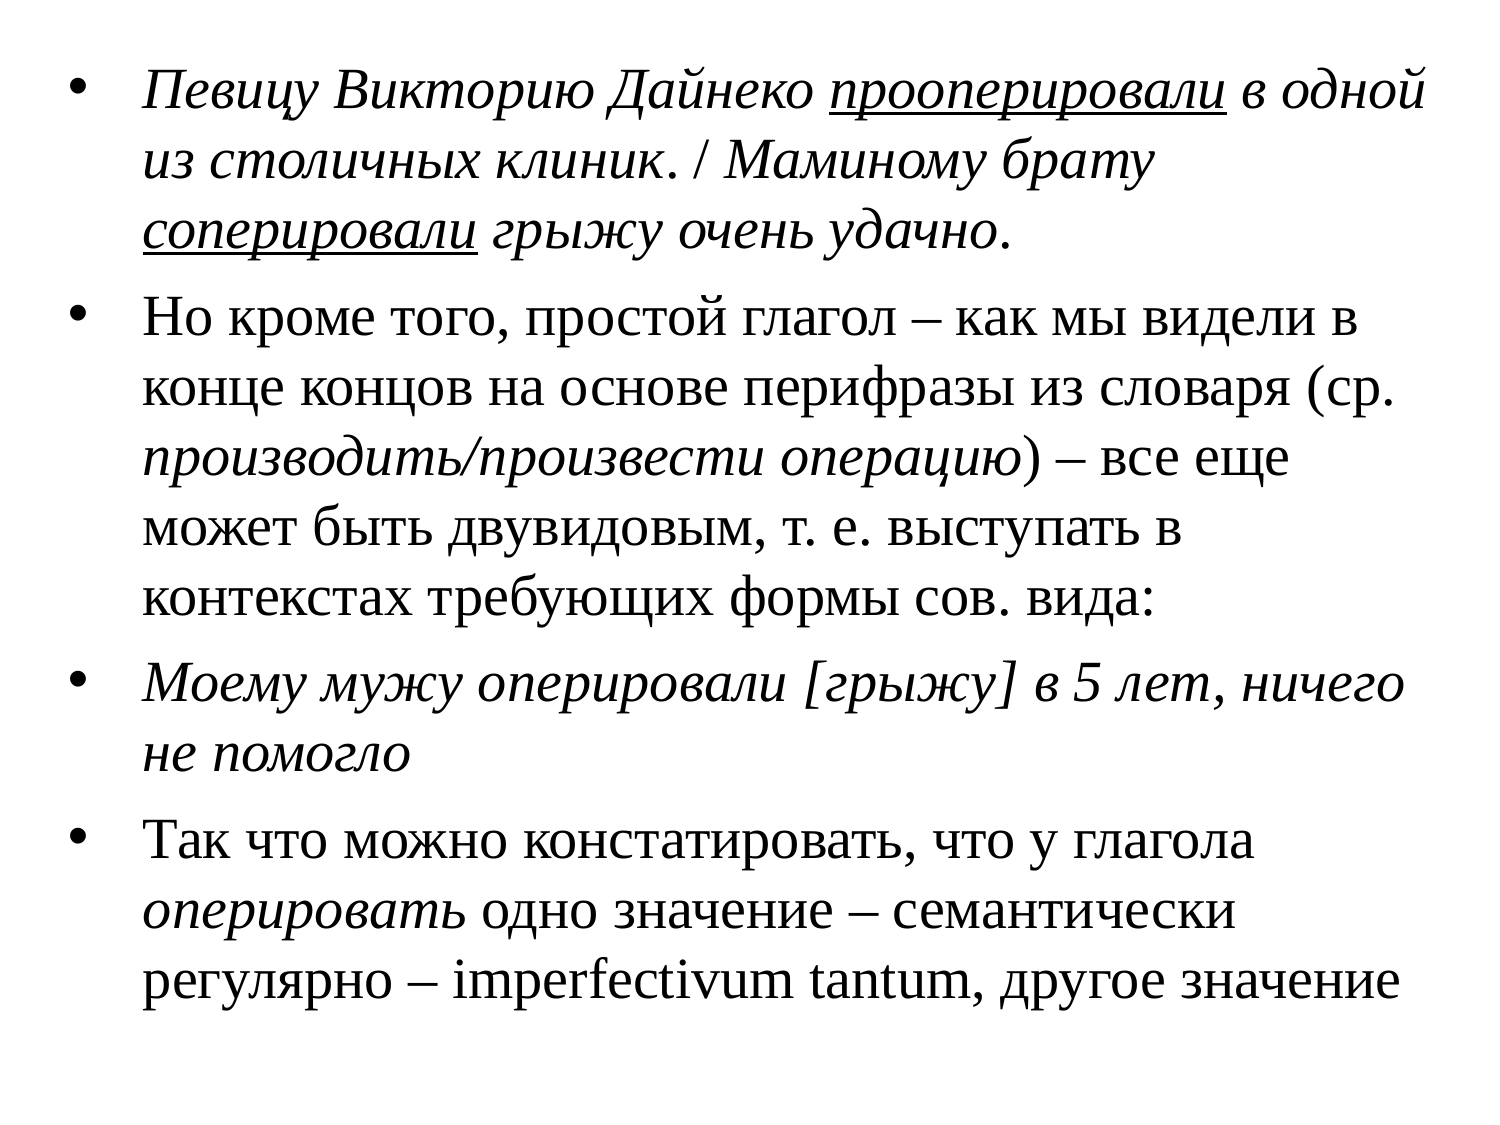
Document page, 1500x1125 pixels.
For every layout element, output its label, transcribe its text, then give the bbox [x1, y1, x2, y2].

list Певицу Викторию Дайнеко прооперировали в одной из столичных клиник. / Маминому брату соперировали грыжу очень удачно. Но кроме того, простой глагол – как мы видели в конце концов на основе перифразы из словаря (ср. производить/произвести операцию) – все еще может быть двувидовым, т. е. выступать в контекстах требующих формы сов. вида: Моему мужу оперировали [грыжу] в 5 лет, ничего не помогло Так что можно констатировать, что у глагола оперировать одно значение – семантически регулярно – imperfectivum tantum, другое значение [53, 42, 1459, 1094]
